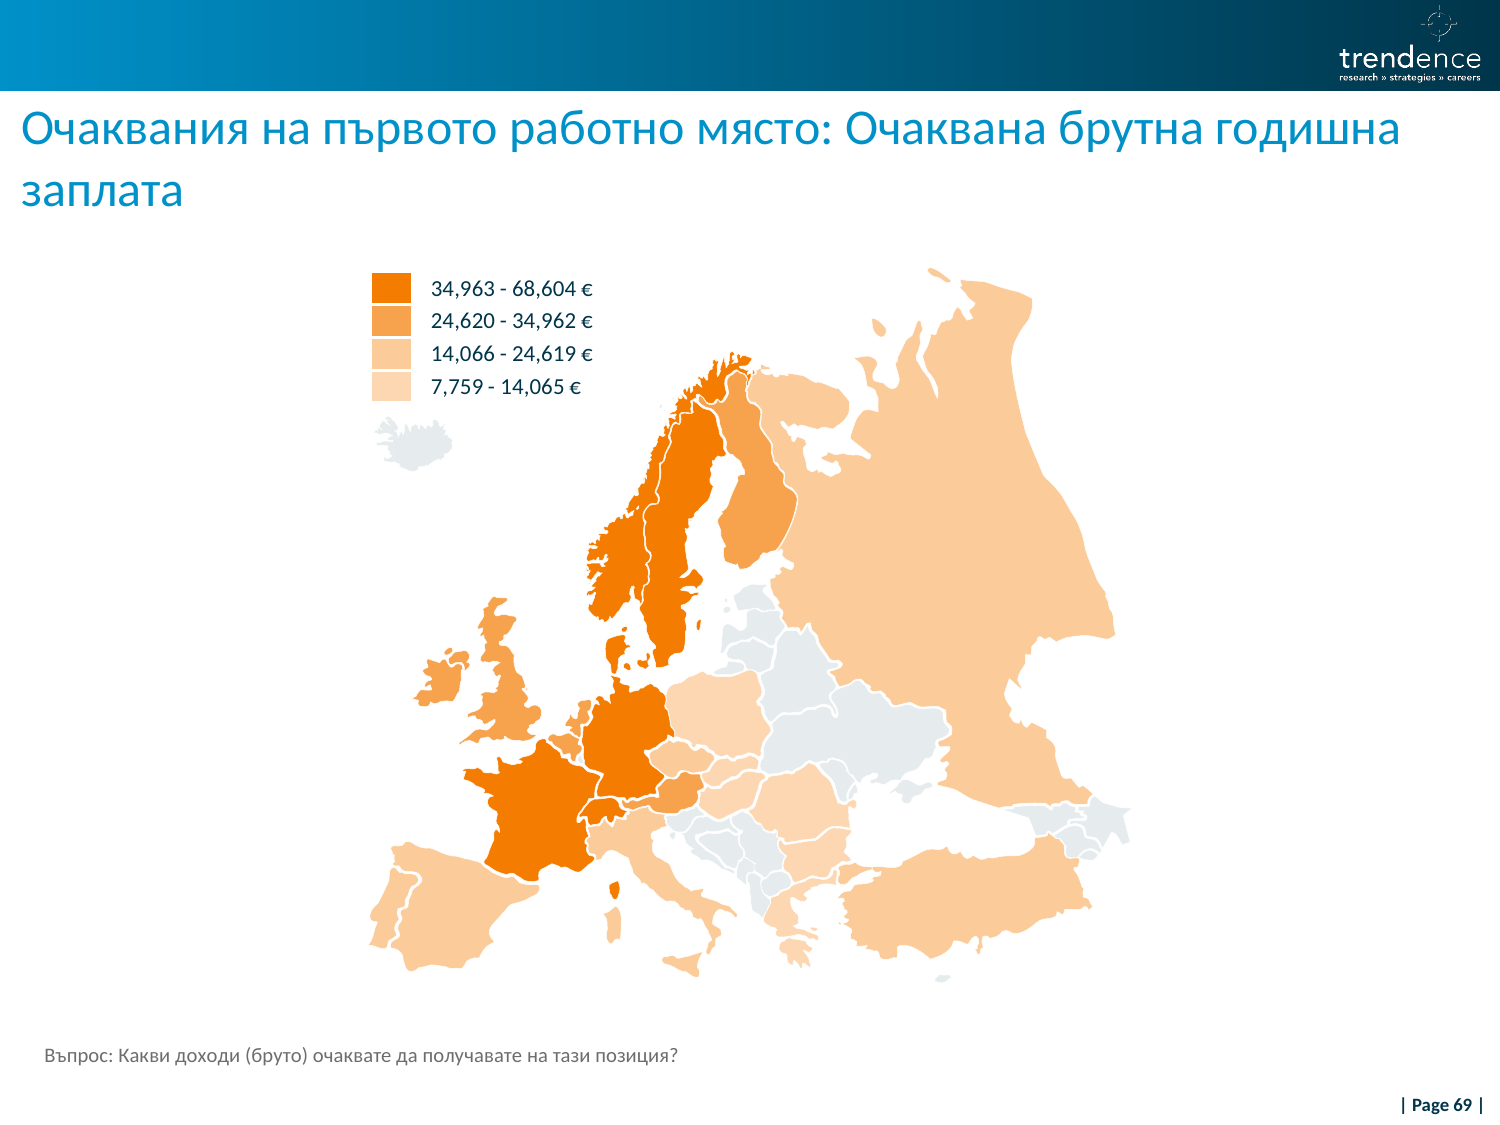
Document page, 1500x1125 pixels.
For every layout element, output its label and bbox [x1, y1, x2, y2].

picture [1354, 54, 1358, 67]
picture [29, 1034, 1488, 1125]
picture [1398, 54, 1408, 67]
picture [367, 266, 1133, 984]
picture [1340, 50, 1349, 67]
picture [1364, 54, 1377, 64]
picture [1408, 45, 1412, 67]
picture [5, 92, 1500, 236]
picture [1387, 54, 1394, 67]
